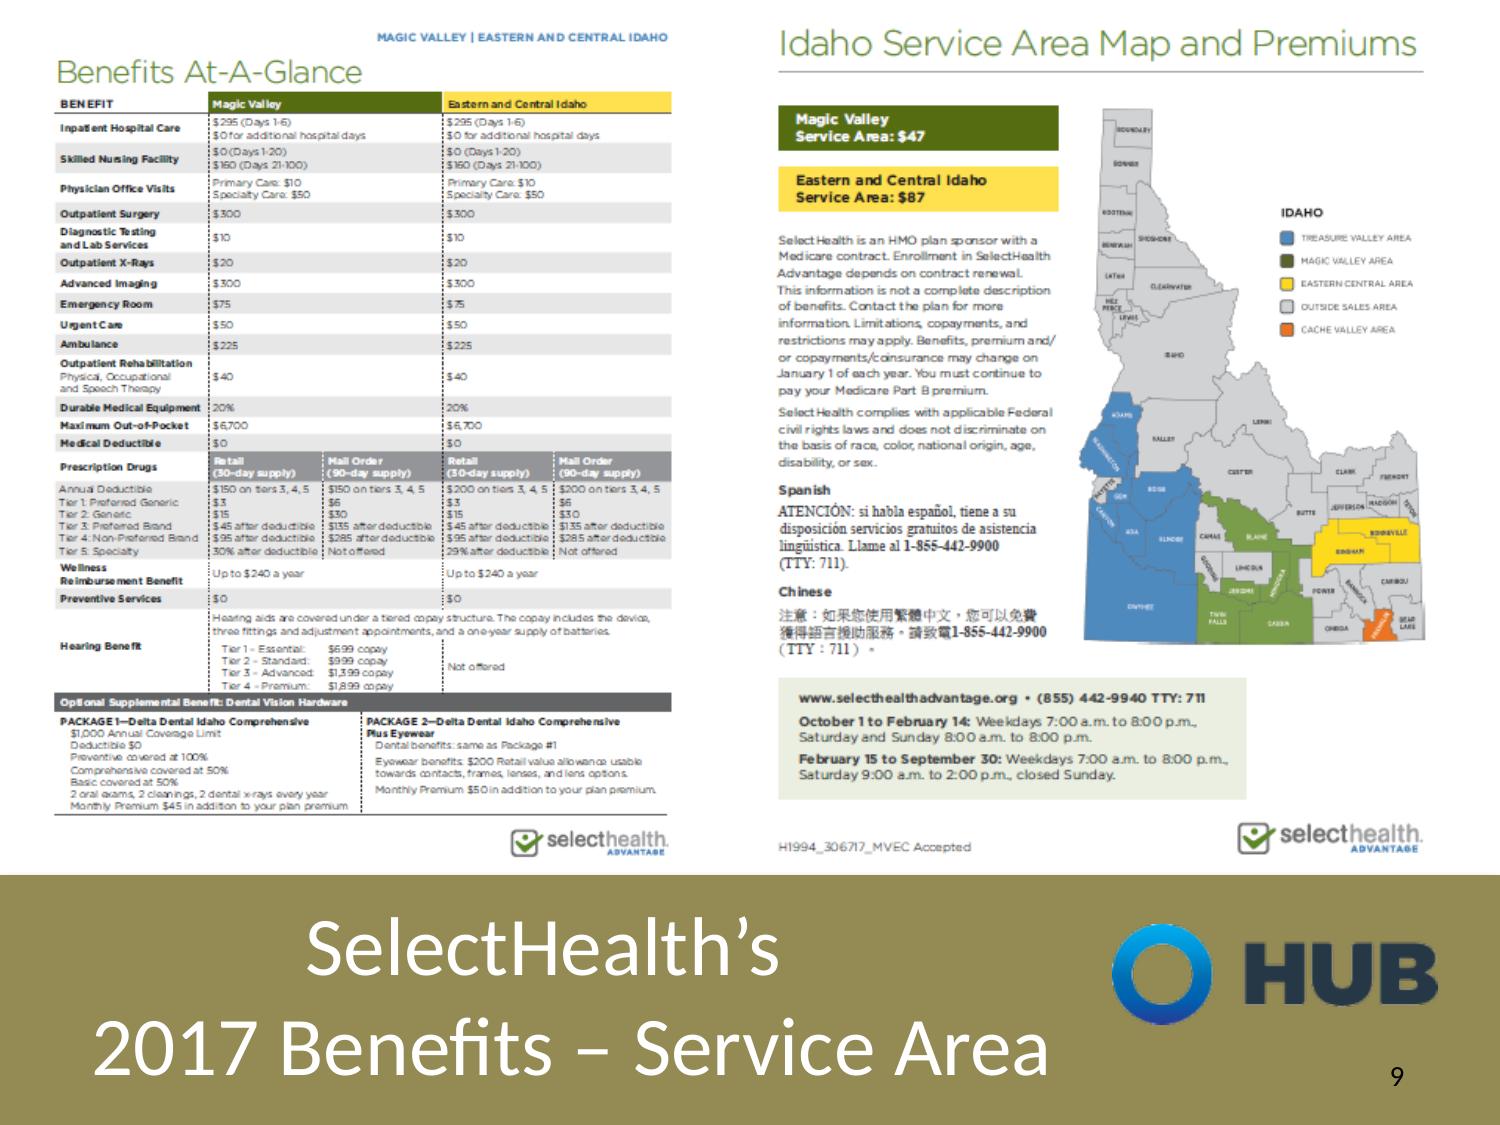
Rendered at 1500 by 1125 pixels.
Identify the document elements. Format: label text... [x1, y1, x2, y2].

picture [49, 12, 688, 870]
title SelectHealth’s 2017 Benefits – Service Area [37, 875, 1088, 1100]
picture [774, 14, 1449, 864]
picture [1112, 924, 1438, 1025]
